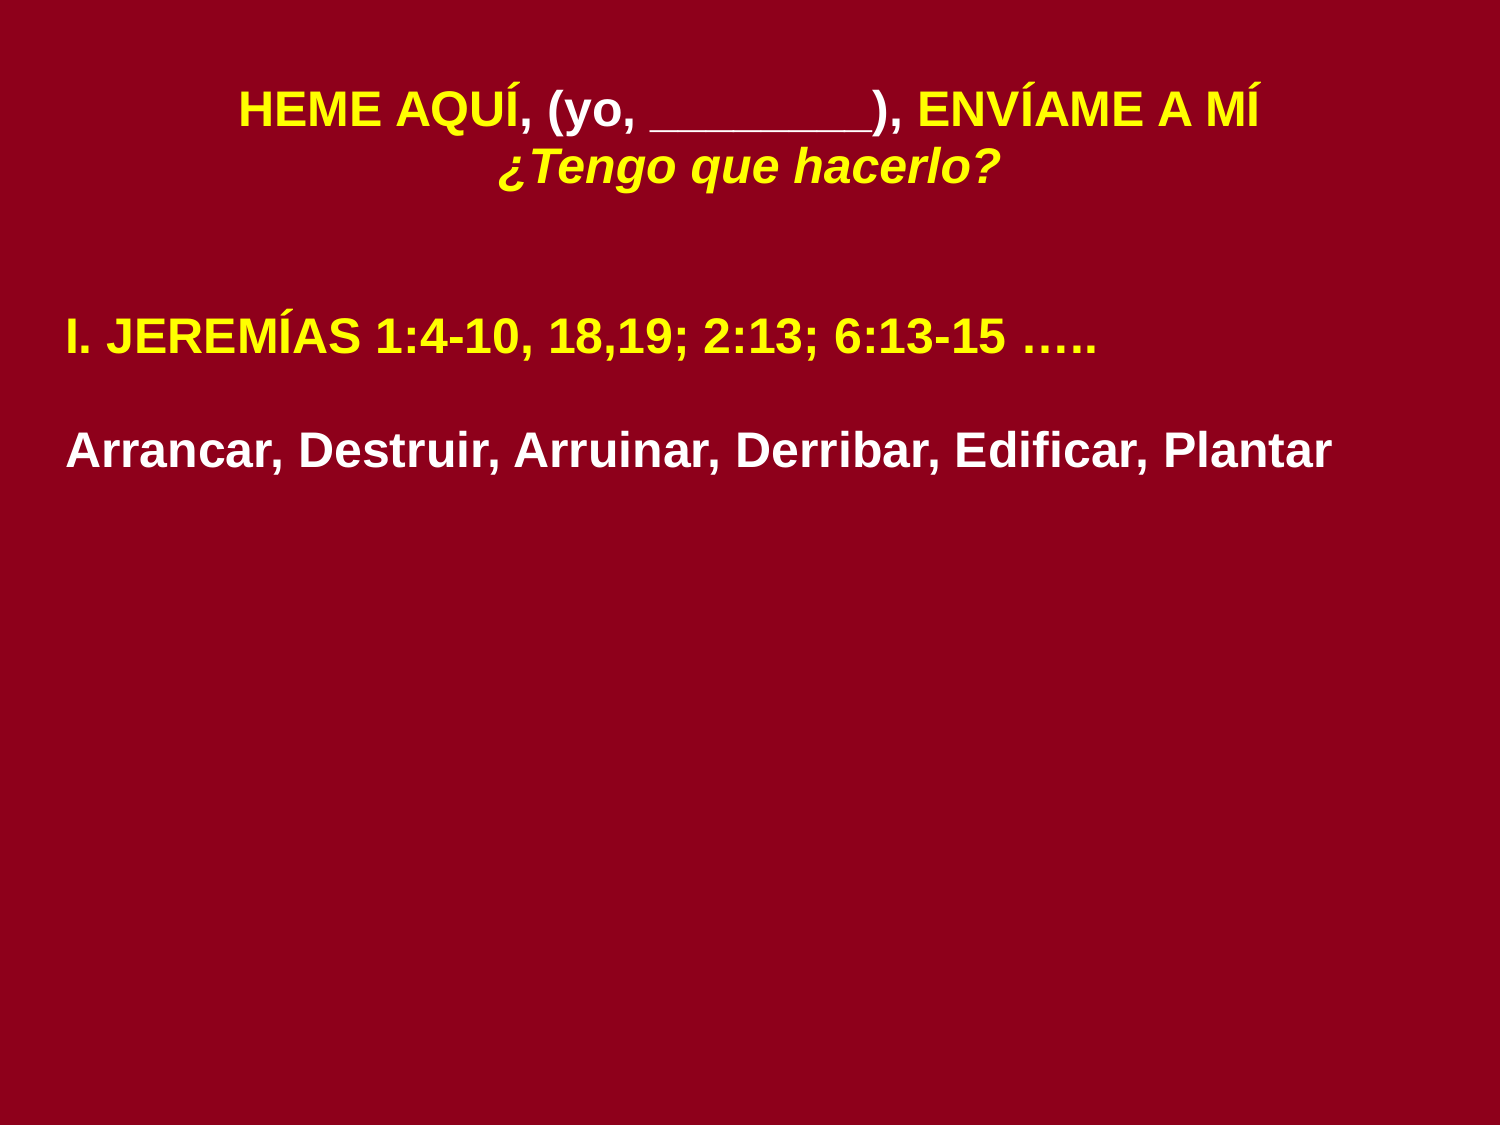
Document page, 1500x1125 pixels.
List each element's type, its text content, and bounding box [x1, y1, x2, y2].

list I. JEREMÍAS 1:4-10, 18,19; 2:13; 6:13-15 ….. Arrancar, Destruir, Arruinar, Derribar, Edificar, Plantar [50, 299, 1450, 1125]
title HEME AQUÍ, (yo, ________), ENVÍAME A MÍ ¿Tengo que hacerlo? [50, 0, 1450, 275]
